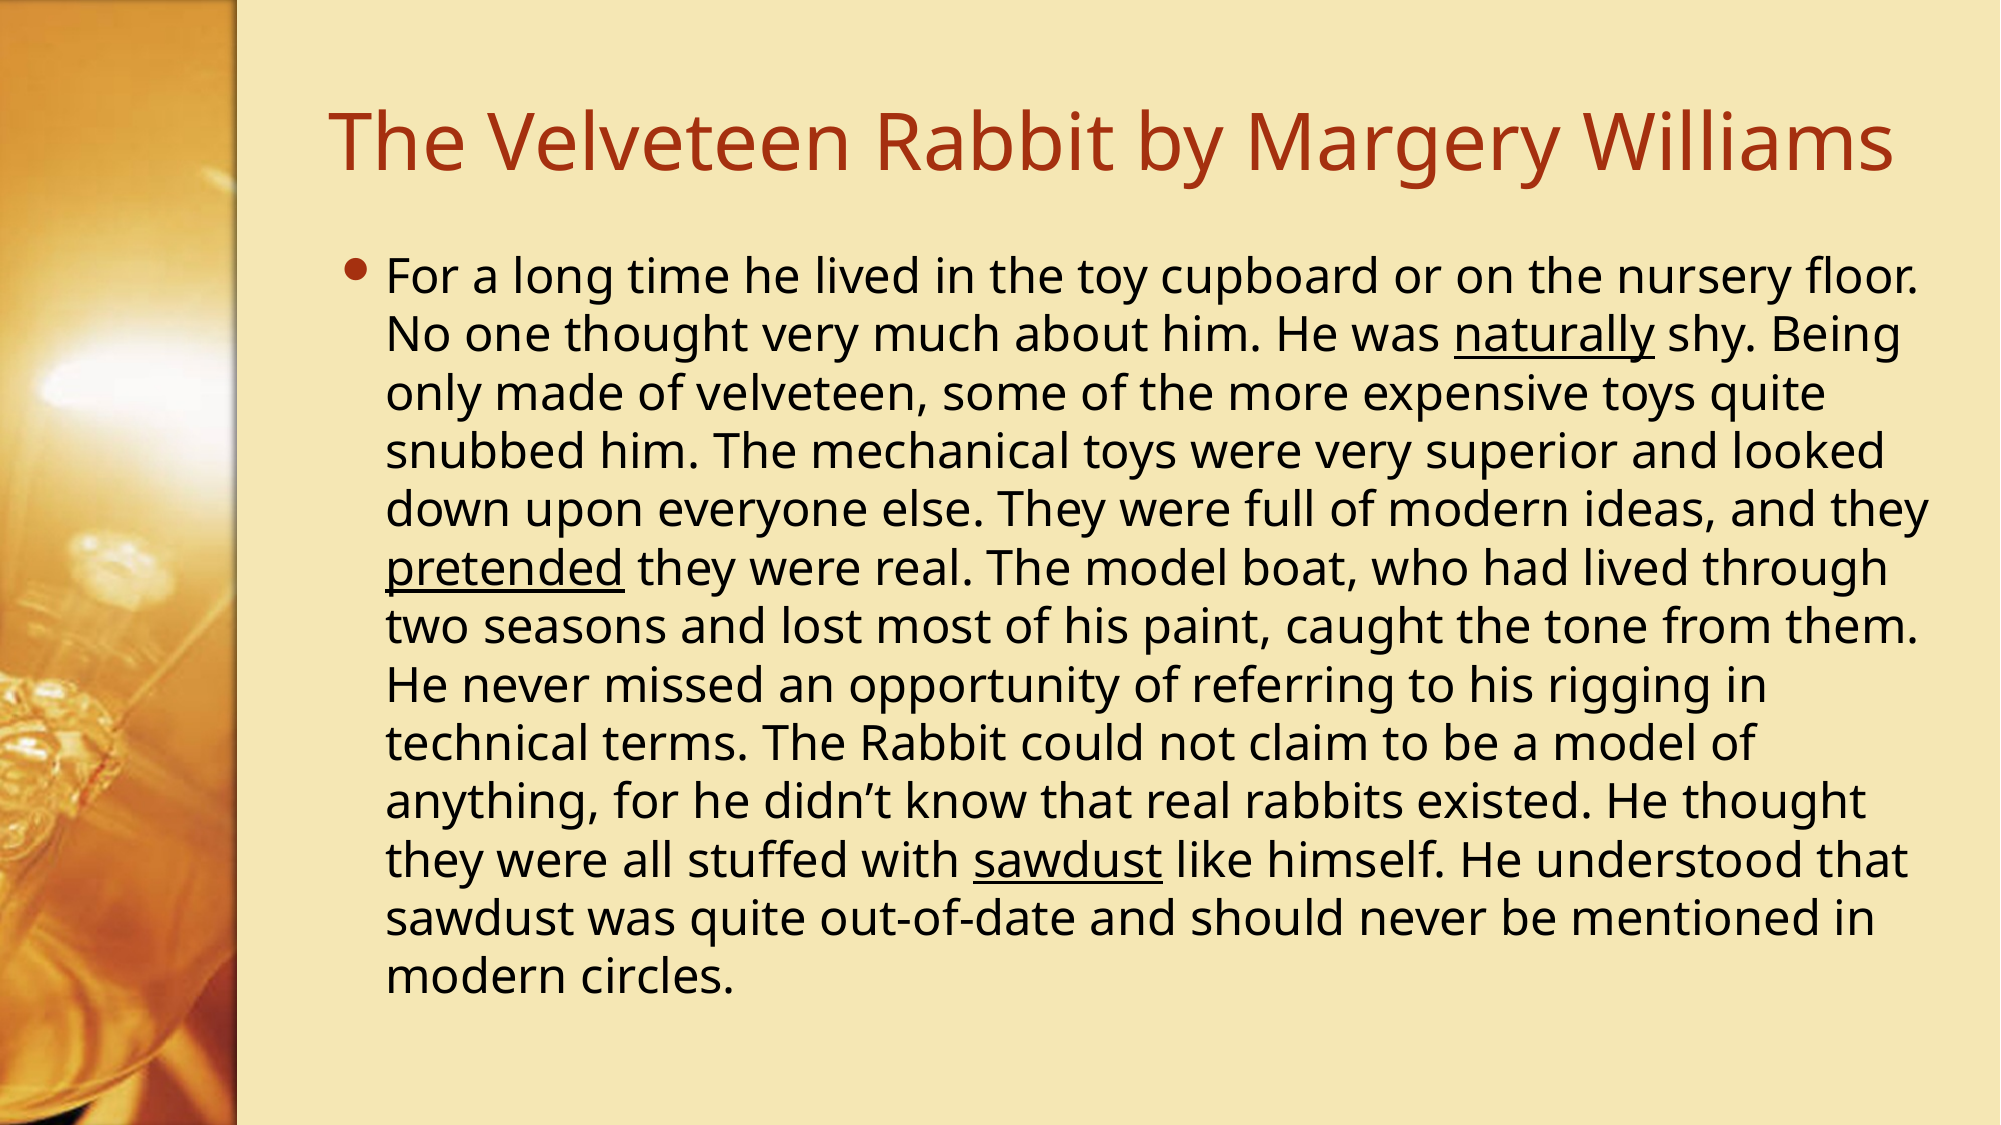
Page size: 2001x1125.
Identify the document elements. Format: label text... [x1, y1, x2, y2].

picture [0, 0, 237, 1125]
title The Velveteen Rabbit by Margery Williams [313, 45, 1954, 233]
list For a long time he lived in the toy cupboard or on the nursery floor. No one thought very much about him. He was naturally shy. Being only made of velveteen, some of the more expensive toys quite snubbed him. The mechanical toys were very superior and looked down upon everyone else. They were full of modern ideas, and they pretended they were real. The model boat, who had lived through two seasons and lost most of his paint, caught the tone from them. He never missed an opportunity of referring to his rigging in technical terms. The Rabbit could not claim to be a model of anything, for he didn’t know that real rabbits existed. He thought they were all stuffed with sawdust like himself. He understood that sawdust was quite out-of-date and should never be mentioned in modern circles. [313, 237, 1954, 1025]
